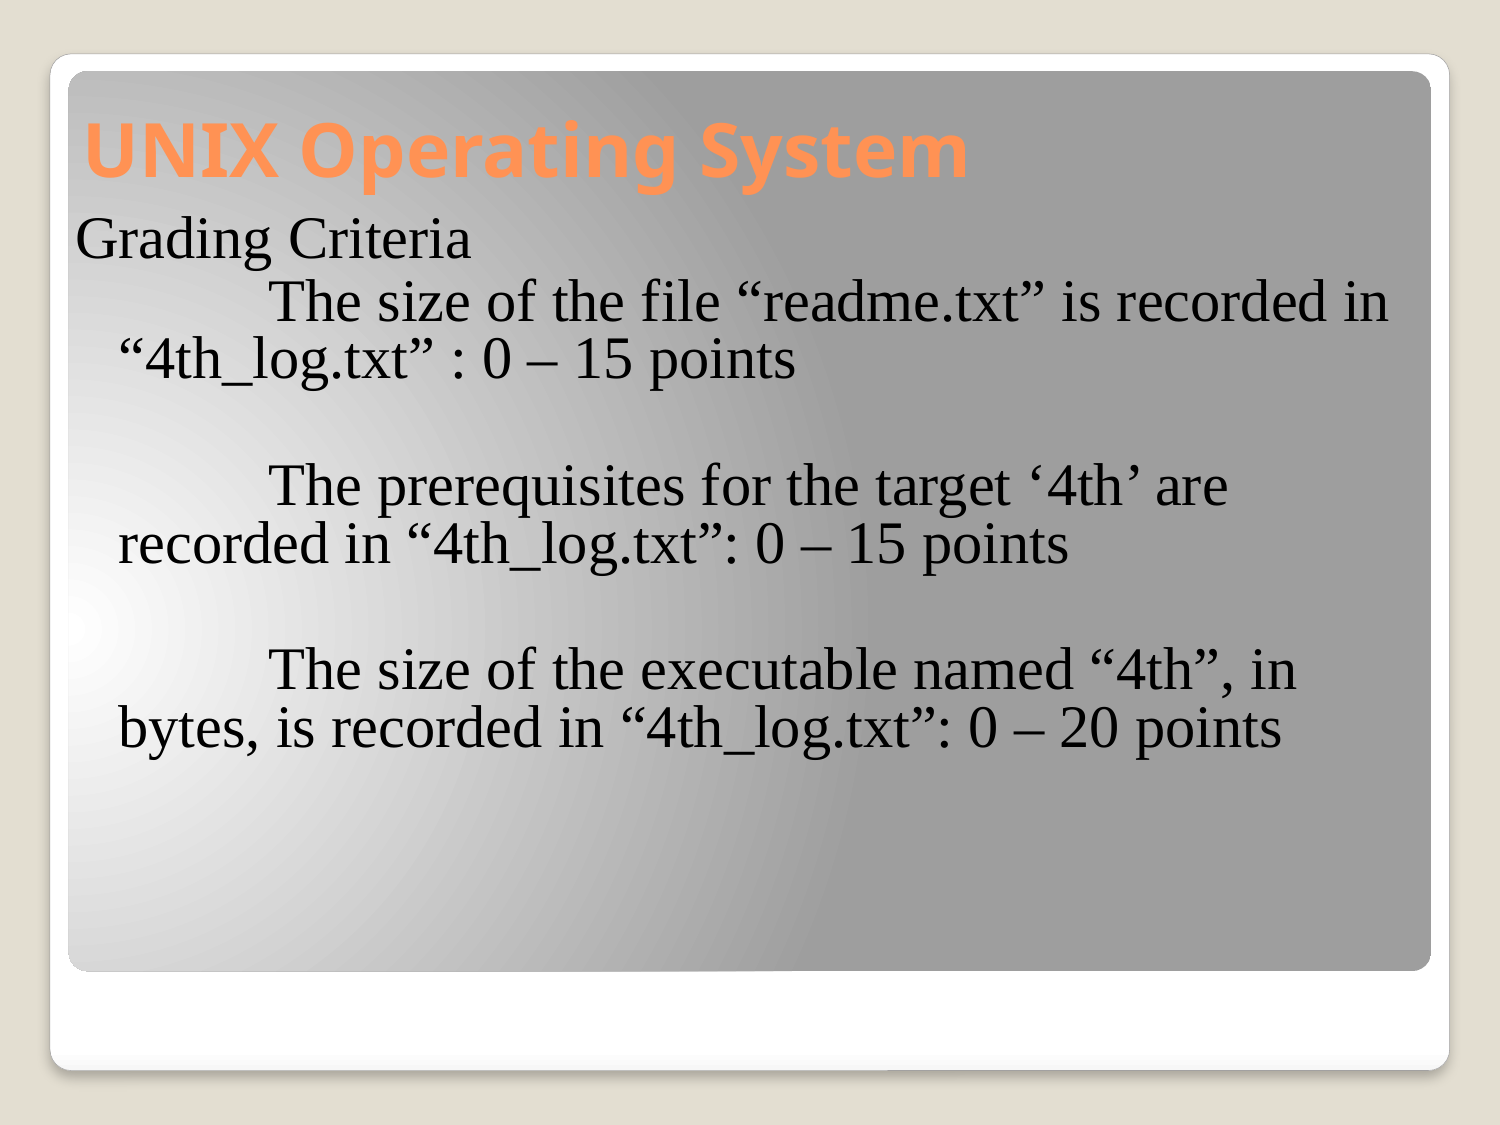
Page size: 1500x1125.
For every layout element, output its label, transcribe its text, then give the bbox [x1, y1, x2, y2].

title UNIX Operating System [74, 0, 1426, 201]
list Grading Criteria The size of the file “readme.txt” is recorded in “4th_log.txt” : 0 – 15 points The prerequisites for the target ‘4th’ are recorded in “4th_log.txt”: 0 – 15 points The size of the executable named “4th”, in bytes, is recorded in “4th_log.txt”: 0 – 20 points [74, 211, 1426, 1076]
